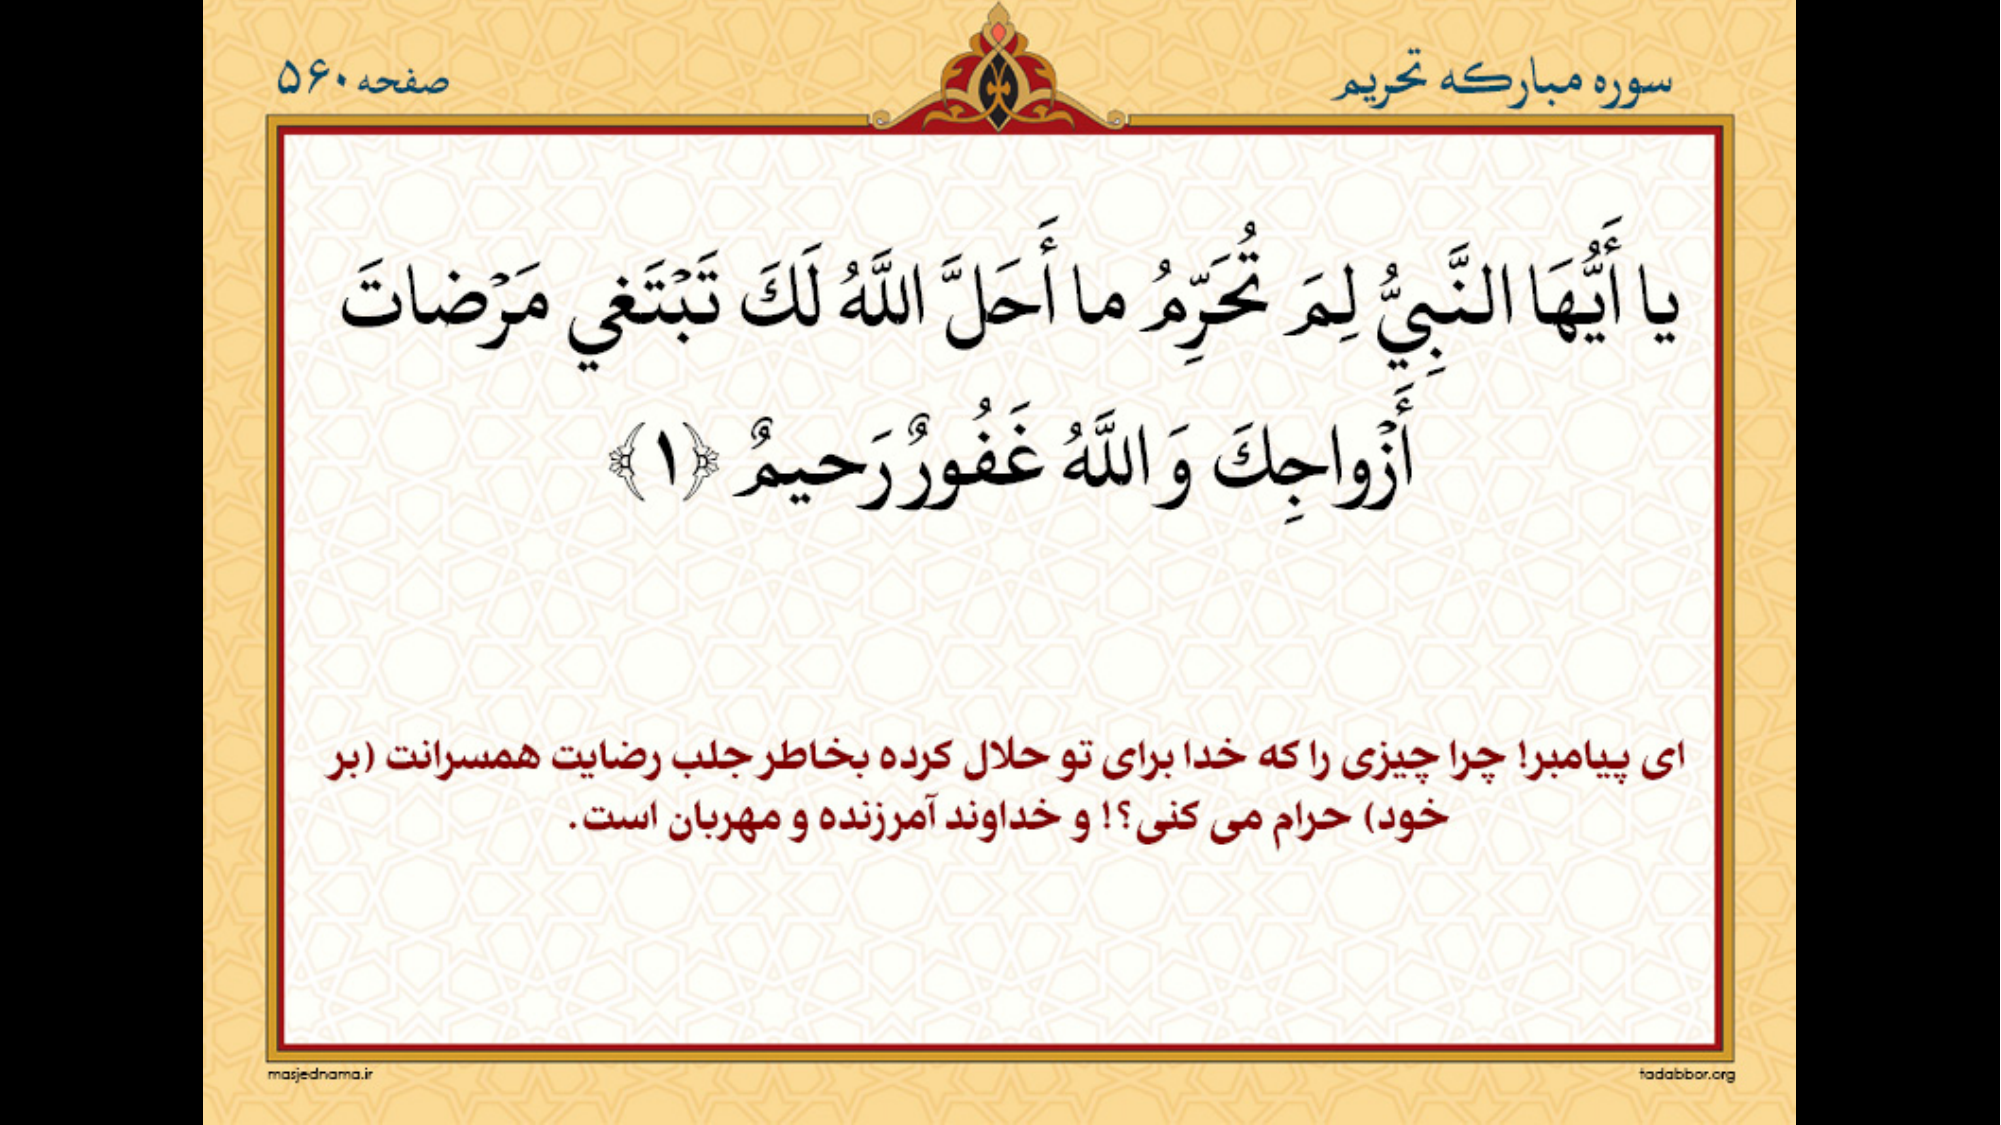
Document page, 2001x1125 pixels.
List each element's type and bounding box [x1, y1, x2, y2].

picture [203, 0, 1796, 1125]
